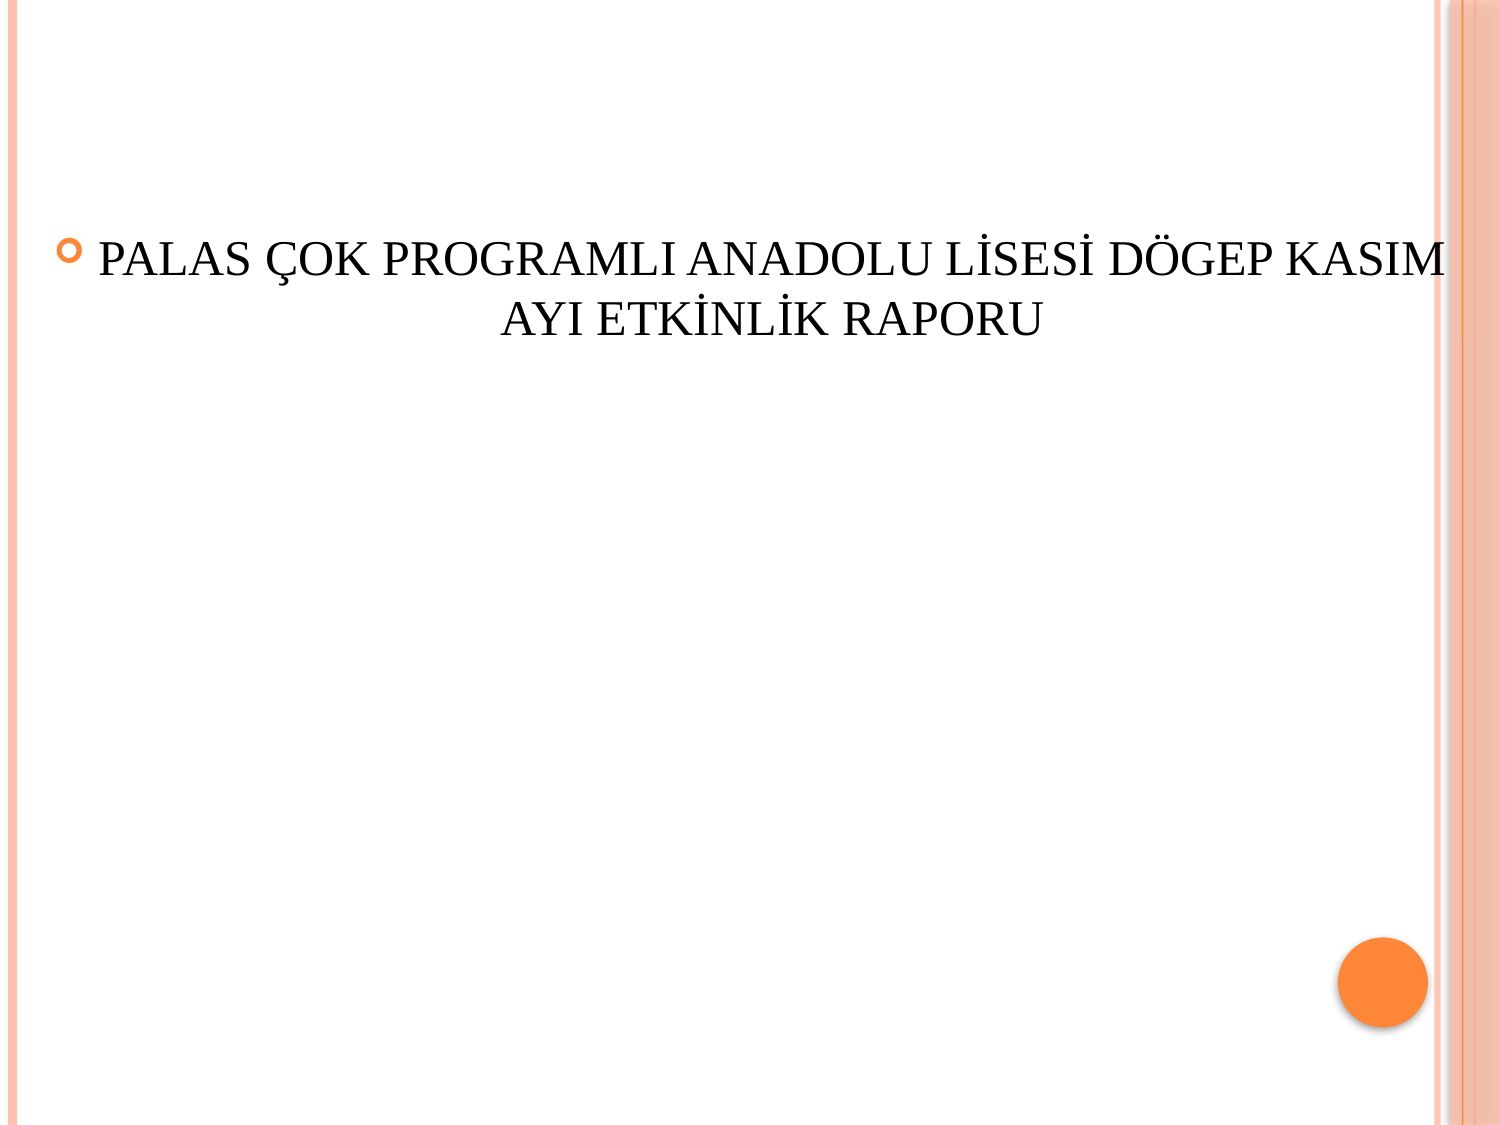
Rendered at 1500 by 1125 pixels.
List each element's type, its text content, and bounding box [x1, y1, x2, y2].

list PALAS ÇOK PROGRAMLI ANADOLU LİSESİ DÖGEP KASIM AYI ETKİNLİK RAPORU [0, 0, 1500, 1125]
